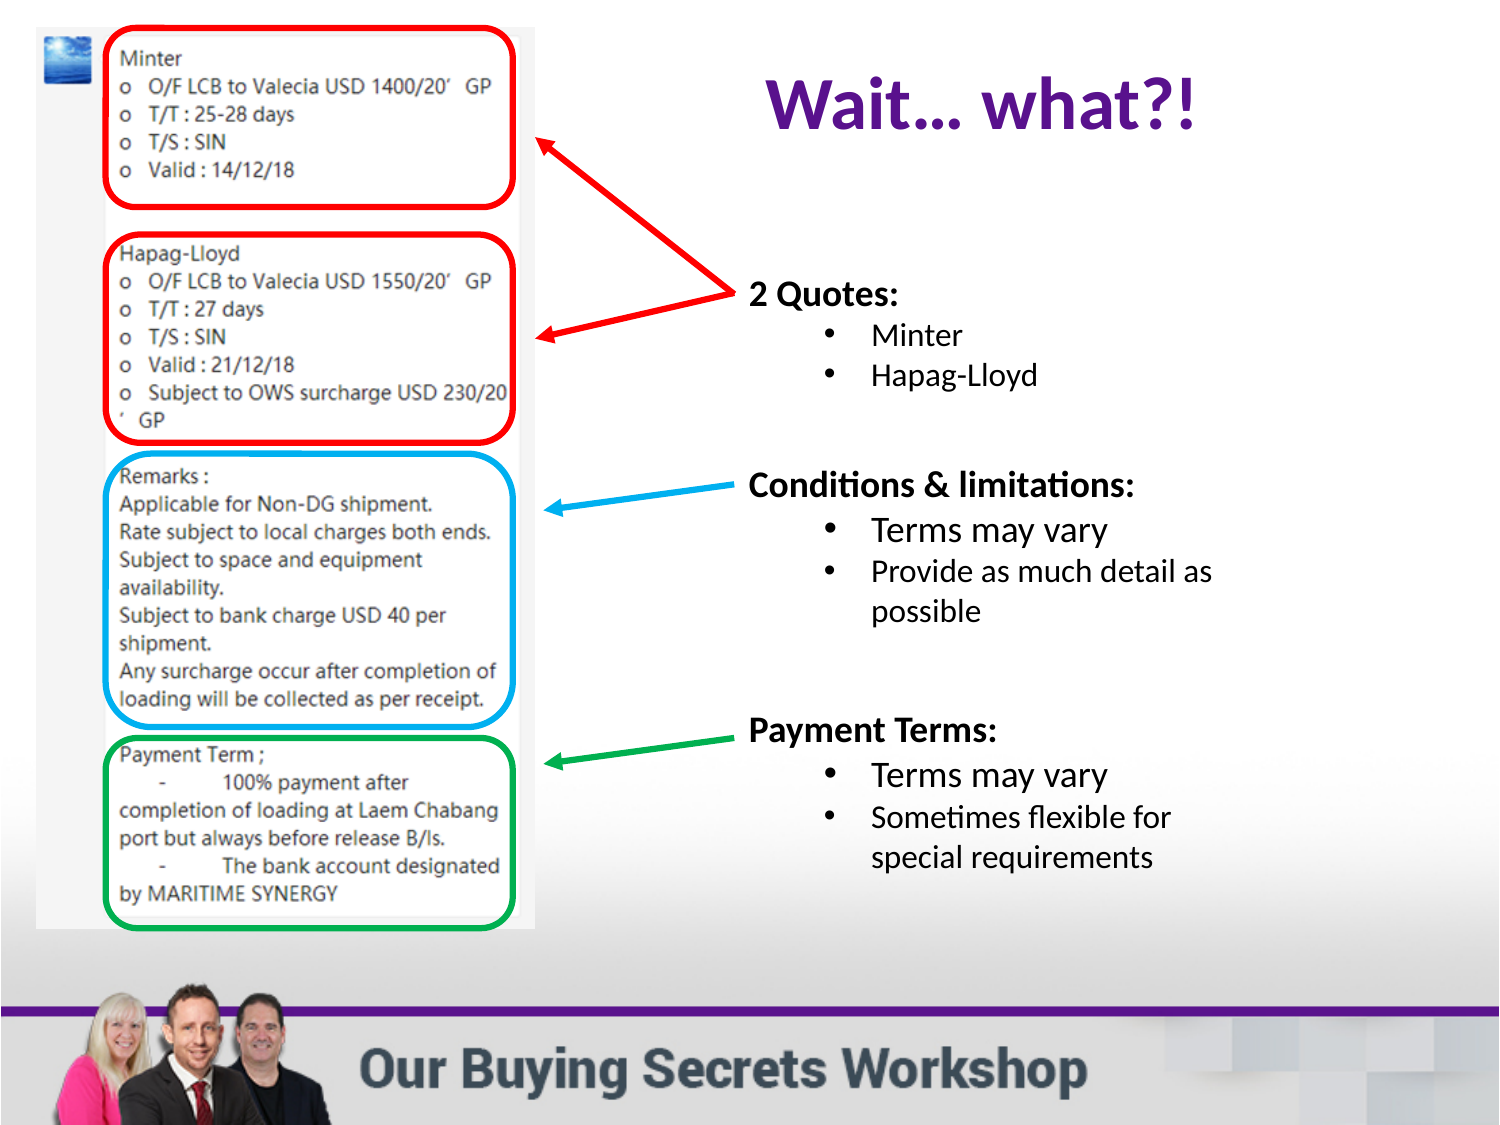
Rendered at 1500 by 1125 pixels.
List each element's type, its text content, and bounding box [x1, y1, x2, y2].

picture [1, 0, 1499, 1125]
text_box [534, 292, 735, 339]
text_box 2 Quotes: Minter Hapag-Lloyd [734, 261, 1268, 401]
text_box Wait… what?! [734, 49, 1231, 143]
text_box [543, 484, 735, 511]
text_box Conditions & limitations: Terms may vary Provide as much detail as possible [734, 452, 1268, 637]
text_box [534, 137, 735, 292]
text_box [543, 737, 735, 764]
text_box Payment Terms: Terms may vary Sometimes flexible for special requirements [734, 697, 1268, 883]
